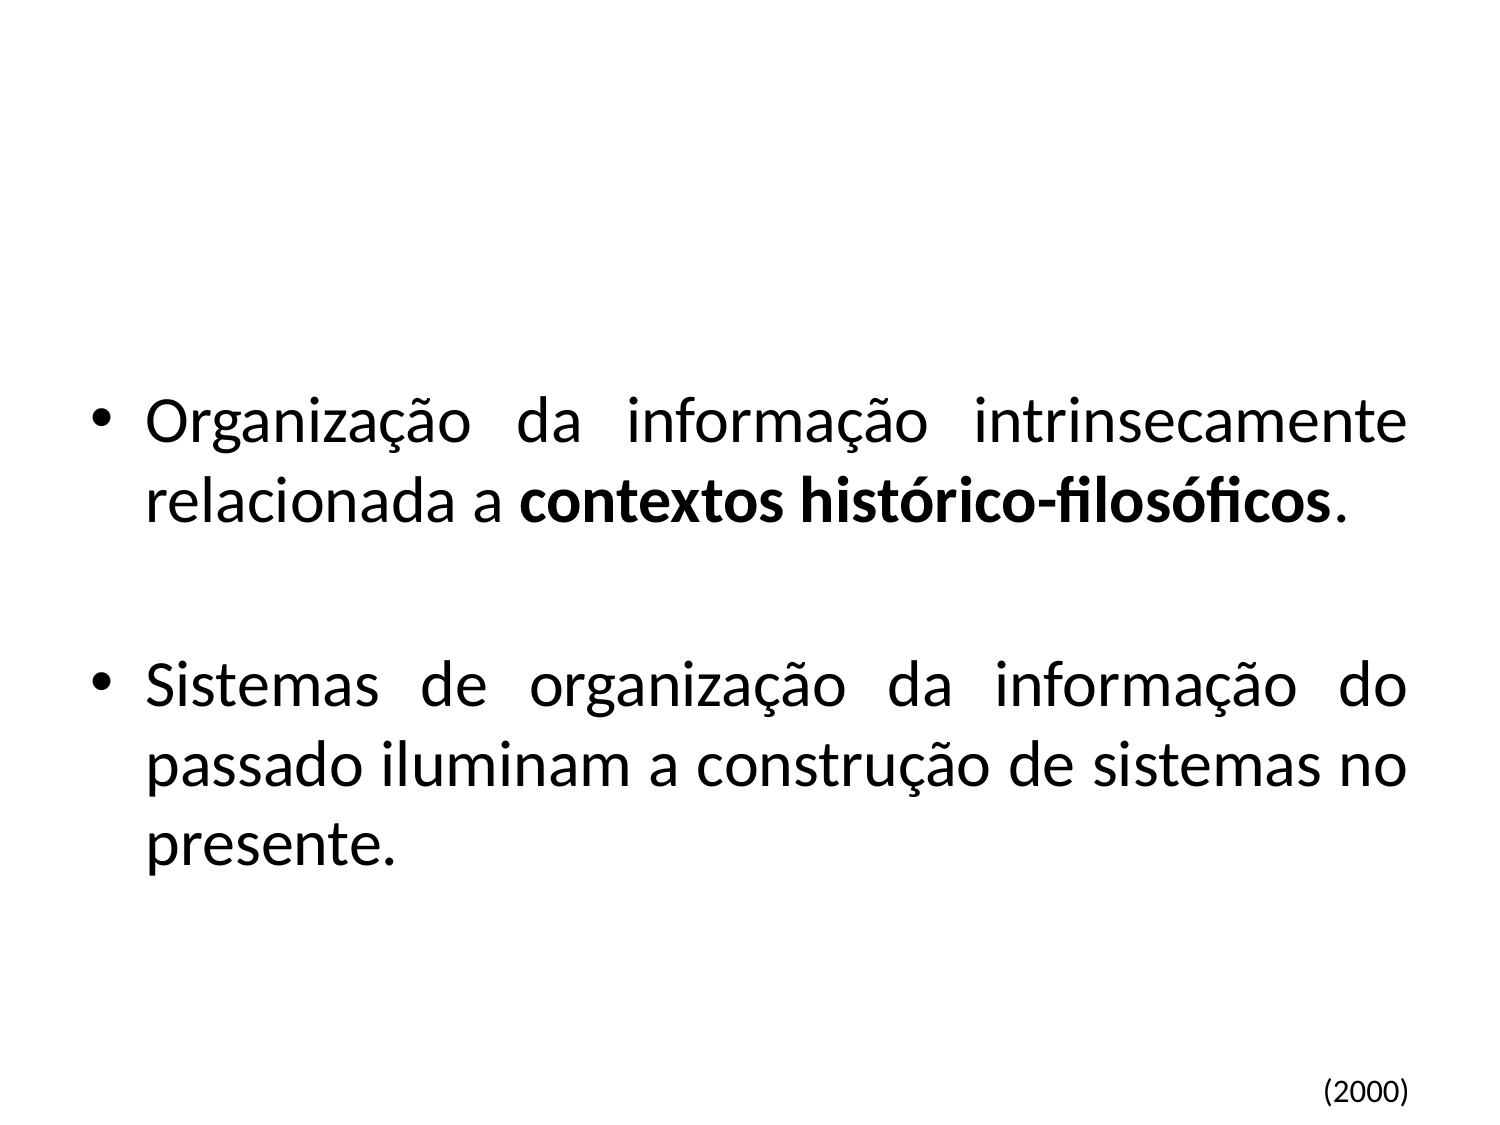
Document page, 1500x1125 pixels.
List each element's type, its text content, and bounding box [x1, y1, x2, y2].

list Organização da informação intrinsecamente relacionada a contextos histórico-filosóficos. Sistemas de organização da informação do passado iluminam a construção de sistemas no presente. (2000) [75, 0, 1425, 1125]
